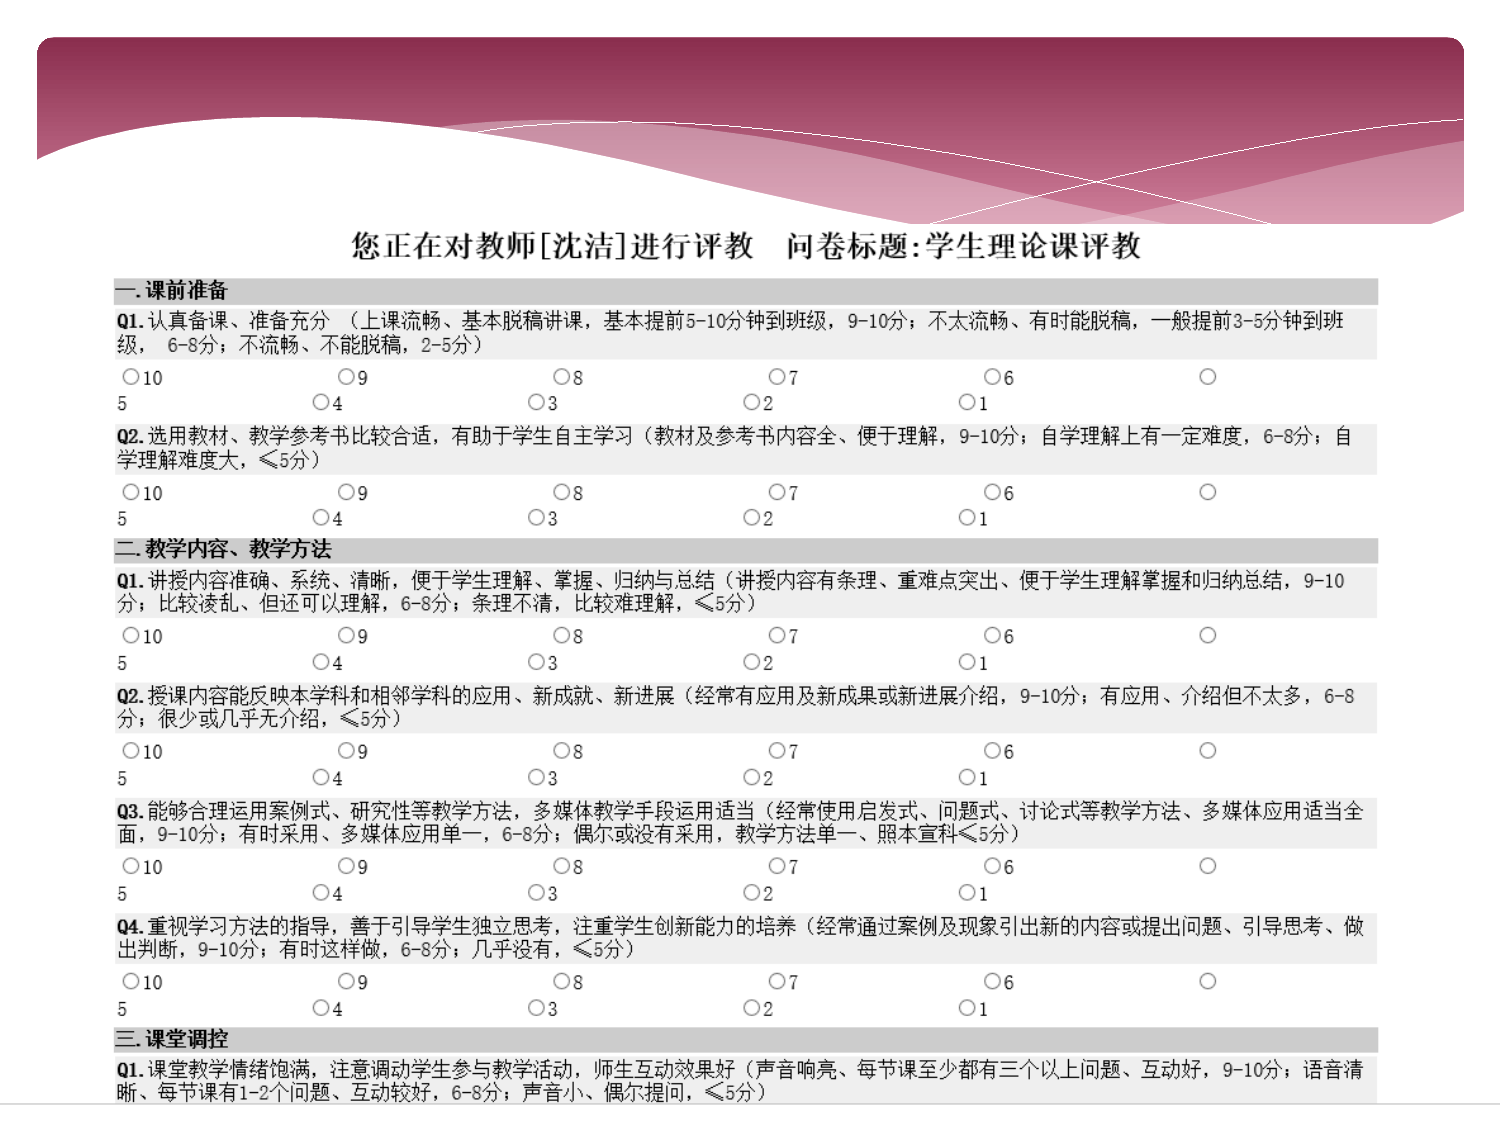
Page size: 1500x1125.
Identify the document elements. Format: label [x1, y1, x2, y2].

picture [0, 223, 1500, 1107]
